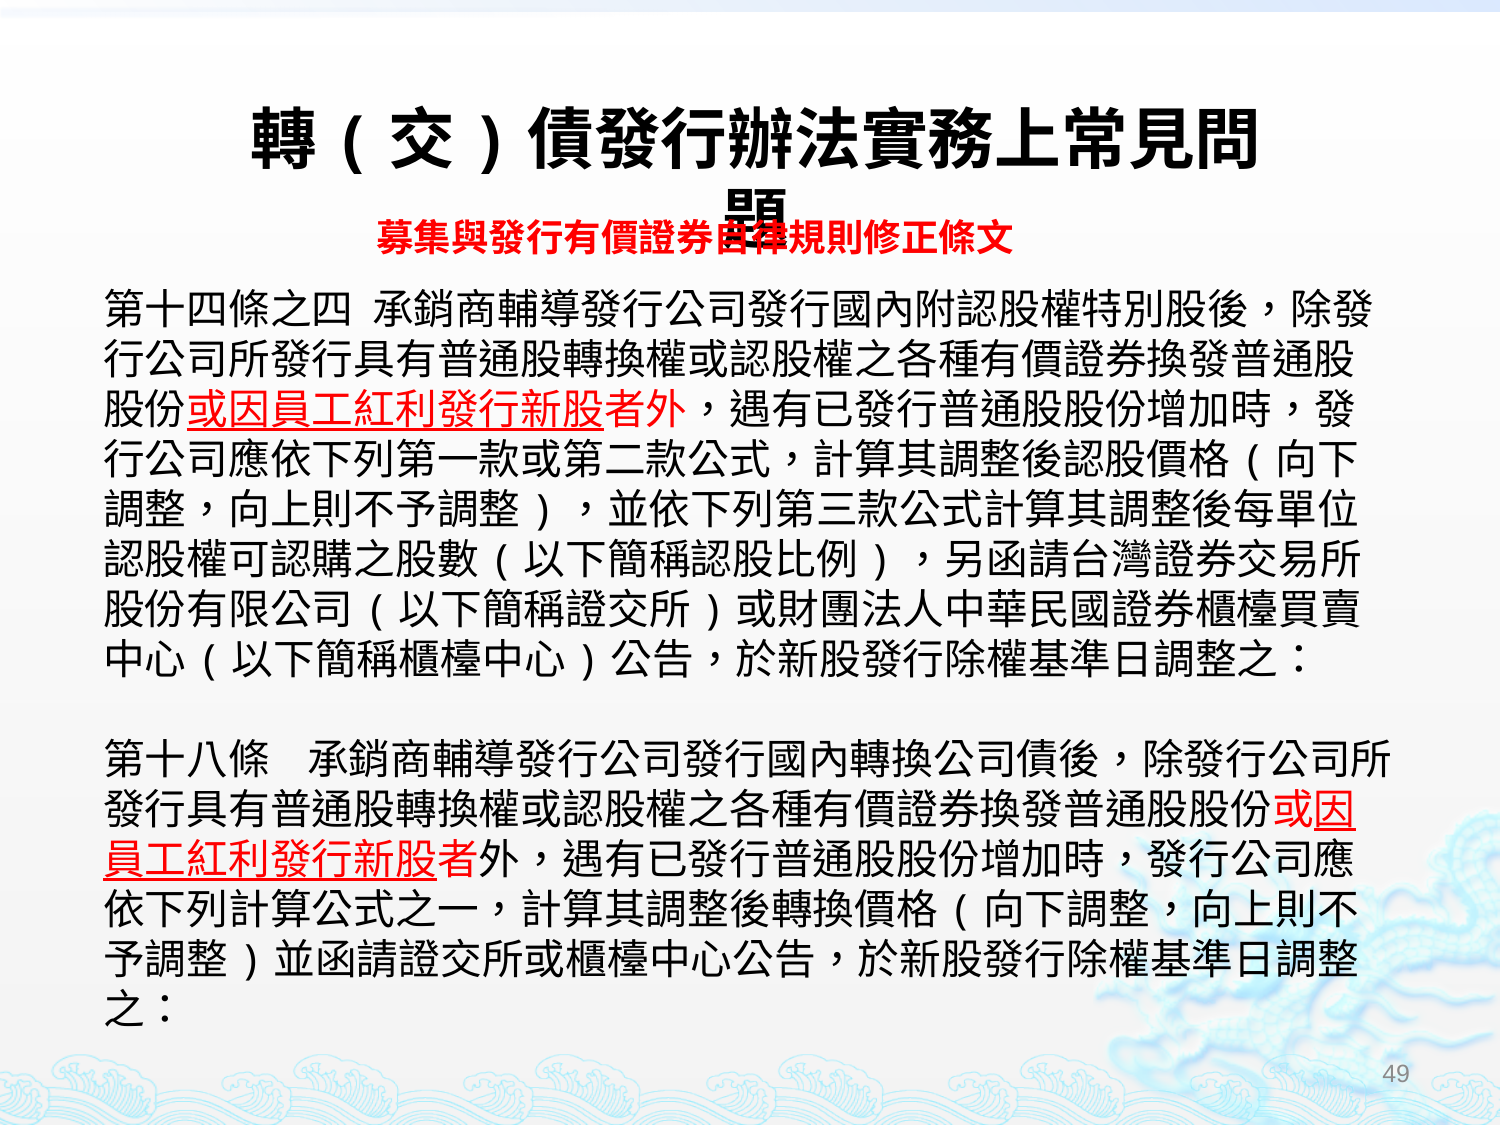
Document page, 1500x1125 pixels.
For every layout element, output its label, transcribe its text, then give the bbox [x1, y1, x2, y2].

text_box 轉(交)債發行辦法實務上常見問題 [230, 89, 1282, 265]
text_box 第十四條之四 承銷商輔導發行公司發行國內附認股權特別股後，除發行公司所發行具有普通股轉換權或認股權之各種有價證券換發普通股股份或因員工紅利發行新股者外，遇有已發行普通股股份增加時，發行公司應依下列第一款或第二款公式，計算其調整後認股價格(向下調整，向上則不予調整)，並依下列第三款公式計算其調整後每單位認股權可認購之股數(以下簡稱認股比例)，另函請台灣證券交易所股份有限公司(以下簡稱證交所)或財團法人中華民國證券櫃檯買賣中心(以下簡稱櫃檯中心)公告，於新股發行除權基準日調整之： 第十八條 承銷商輔導發行公司發行國內轉換公司債後，除發行公司所發行具有普通股轉換權或認股權之各種有價證券換發普通股股份或因員工紅利發行新股者外，遇有已發行普通股股份增加時，發行公司應依下列計算公式之一，計算其調整後轉換價格(向下調整，向上則不予調整)並函請證交所或櫃檯中心公告，於新股發行除權基準日調整之： [88, 255, 1412, 1041]
text_box 募集與發行有價證券自律規則修正條文 [361, 184, 1029, 266]
slide_number 49 [1074, 1042, 1425, 1103]
